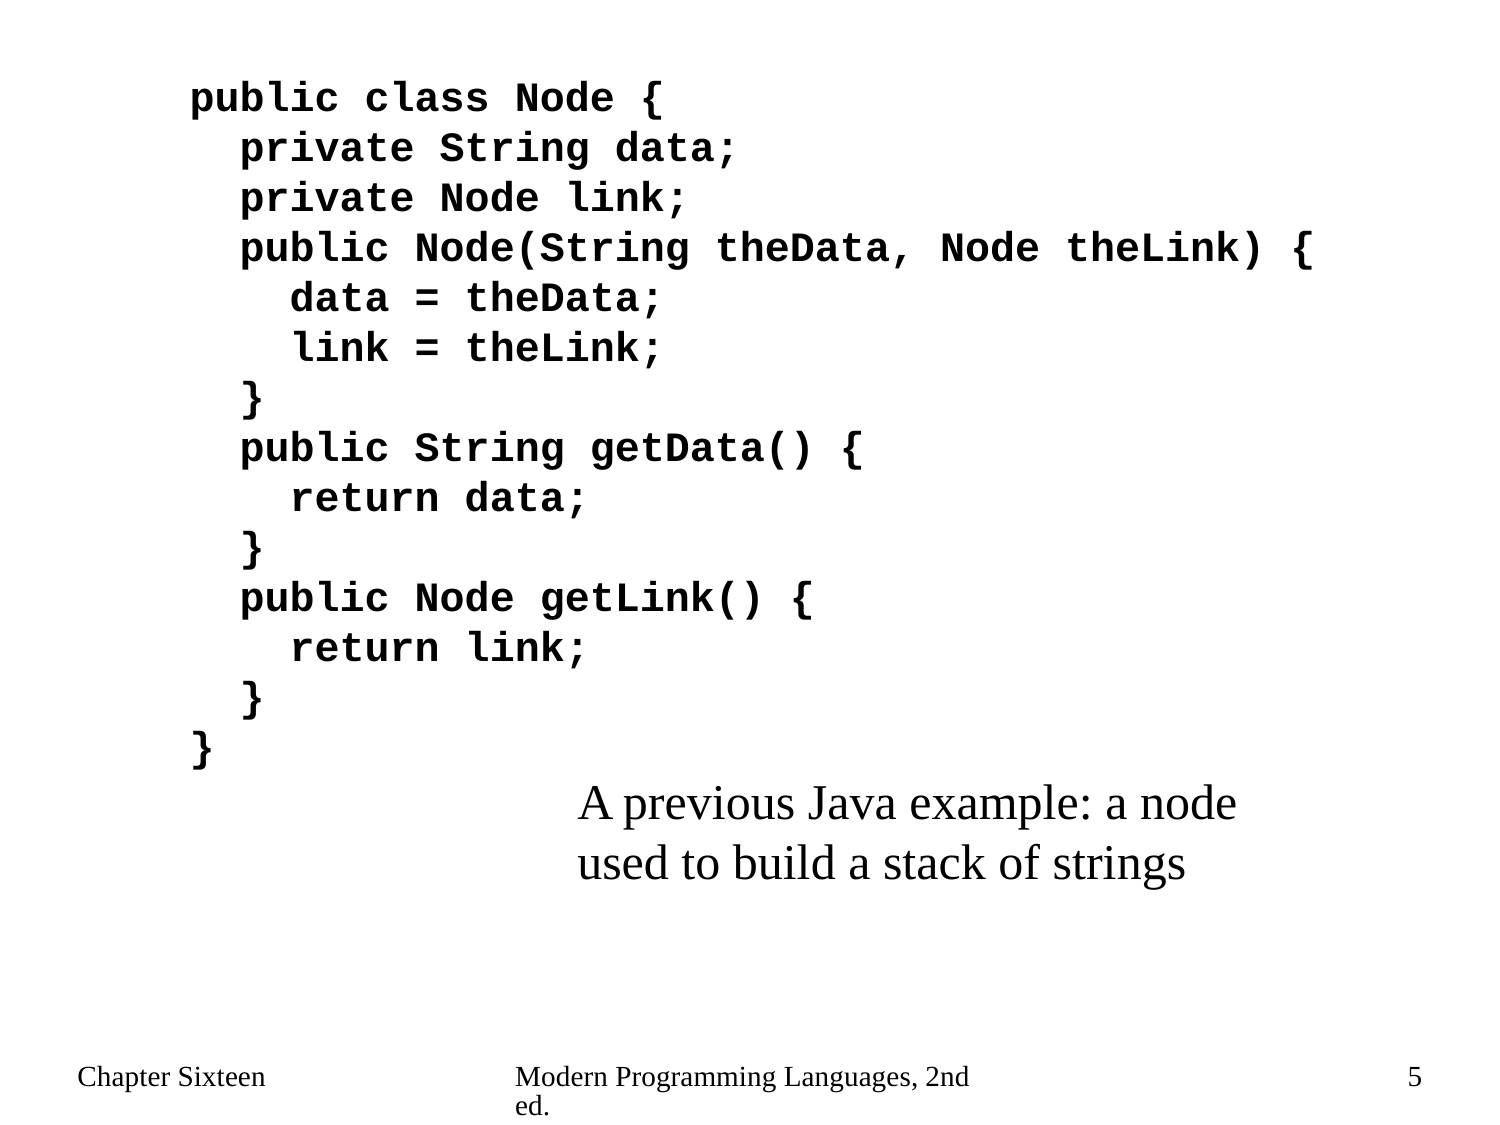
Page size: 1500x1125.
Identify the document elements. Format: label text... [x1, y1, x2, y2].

footer Modern Programming Languages, 2nd ed. [499, 1036, 1001, 1113]
text_box public class Node { private String data; private Node link; public Node(String theData, Node theLink) { data = theData; link = theLink; } public String getData() { return data; } public Node getLink() { return link; } } [174, 62, 1363, 849]
text_box A previous Java example: a node used to build a stack of strings [562, 762, 1350, 898]
slide_number 5 [1124, 1036, 1438, 1113]
slide_number Chapter Sixteen [62, 1036, 401, 1113]
